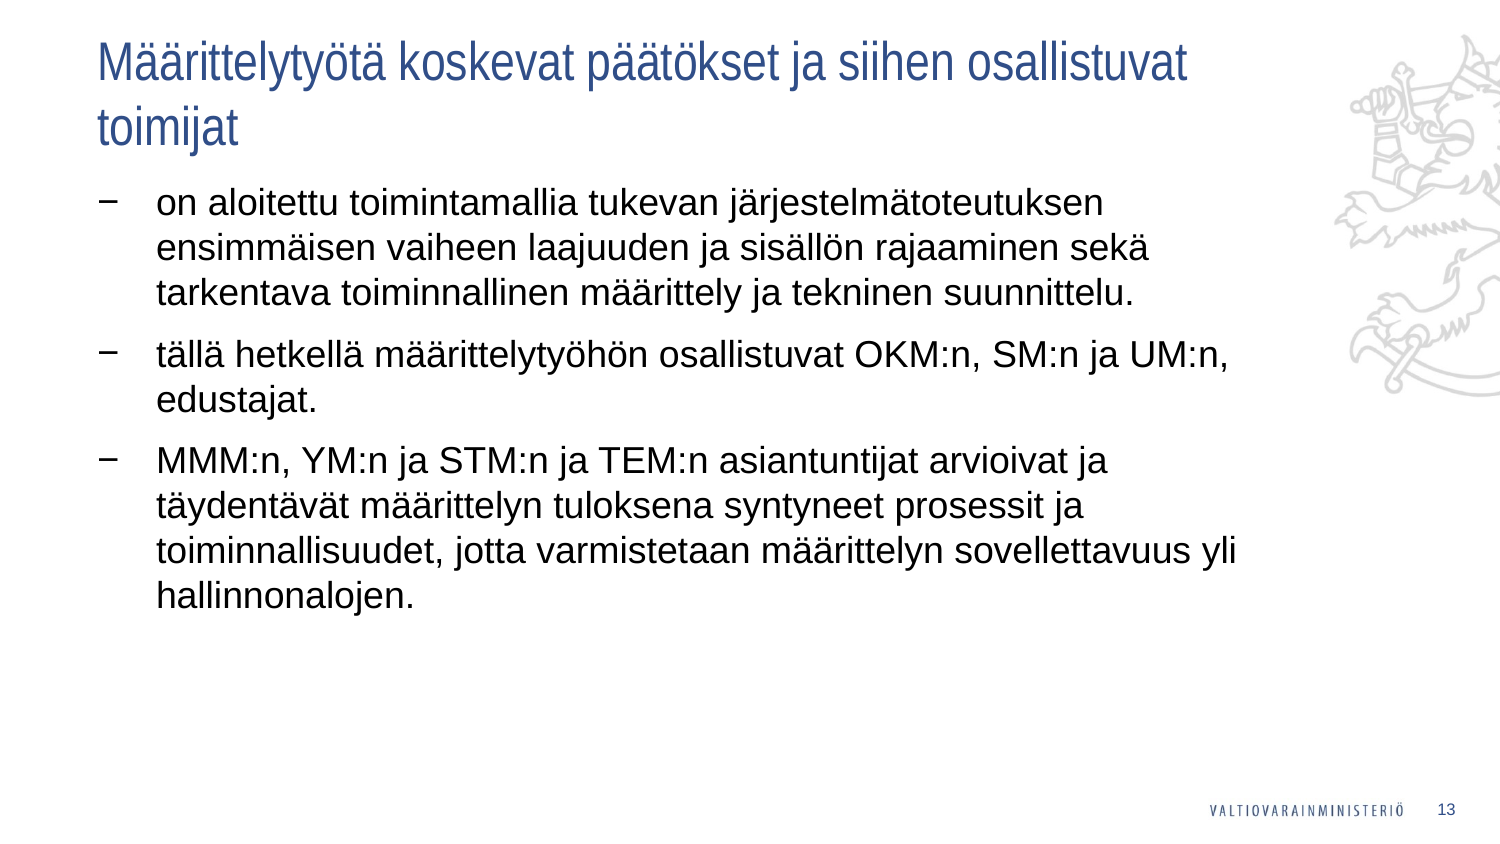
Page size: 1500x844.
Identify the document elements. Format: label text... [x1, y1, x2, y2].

picture [1175, 798, 1392, 820]
list on aloitettu toimintamallia tukevan järjestelmätoteutuksen ensimmäisen vaiheen laajuuden ja sisällön rajaaminen sekä tarkentava toiminnallinen määrittely ja tekninen suunnittelu. tällä hetkellä määrittelytyöhön osallistuvat OKM:n, SM:n ja UM:n, edustajat. MMM:n, YM:n ja STM:n ja TEM:n asiantuntijat arvioivat ja täydentävät määrittelyn tuloksena syntyneet prosessit ja toiminnallisuudet, jotta varmistetaan määrittelyn sovellettavuus yli hallinnonalojen. [82, 170, 1294, 759]
slide_number 13 [1392, 791, 1471, 827]
title Määrittelytyötä koskevat päätökset ja siihen osallistuvat toimijat [82, 17, 1294, 164]
picture [1274, 0, 1500, 434]
